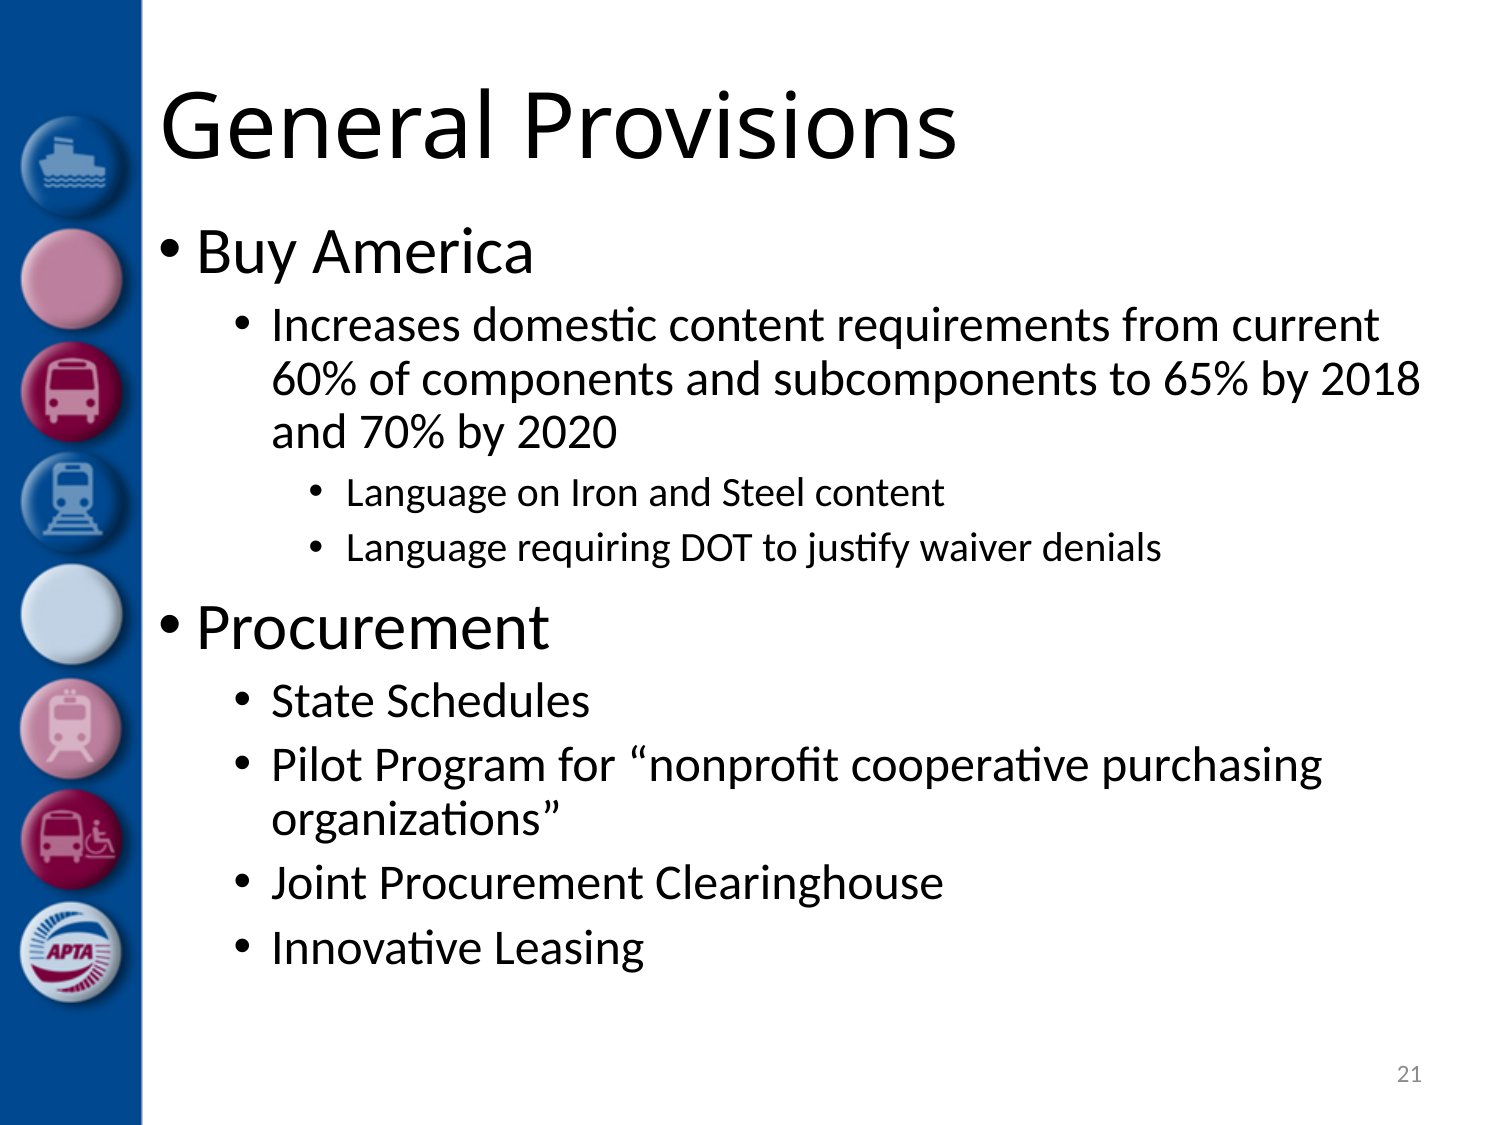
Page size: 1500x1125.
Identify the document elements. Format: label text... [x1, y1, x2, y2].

slide_number 21 [1099, 1042, 1438, 1103]
picture [0, 0, 1500, 1125]
title General Provisions [143, 59, 1438, 207]
list Buy America Increases domestic content requirements from current 60% of components and subcomponents to 65% by 2018 and 70% by 2020 Language on Iron and Steel content Language requiring DOT to justify waiver denials Procurement State Schedules Pilot Program for “nonprofit cooperative purchasing organizations” Joint Procurement Clearinghouse Innovative Leasing [143, 207, 1438, 1014]
